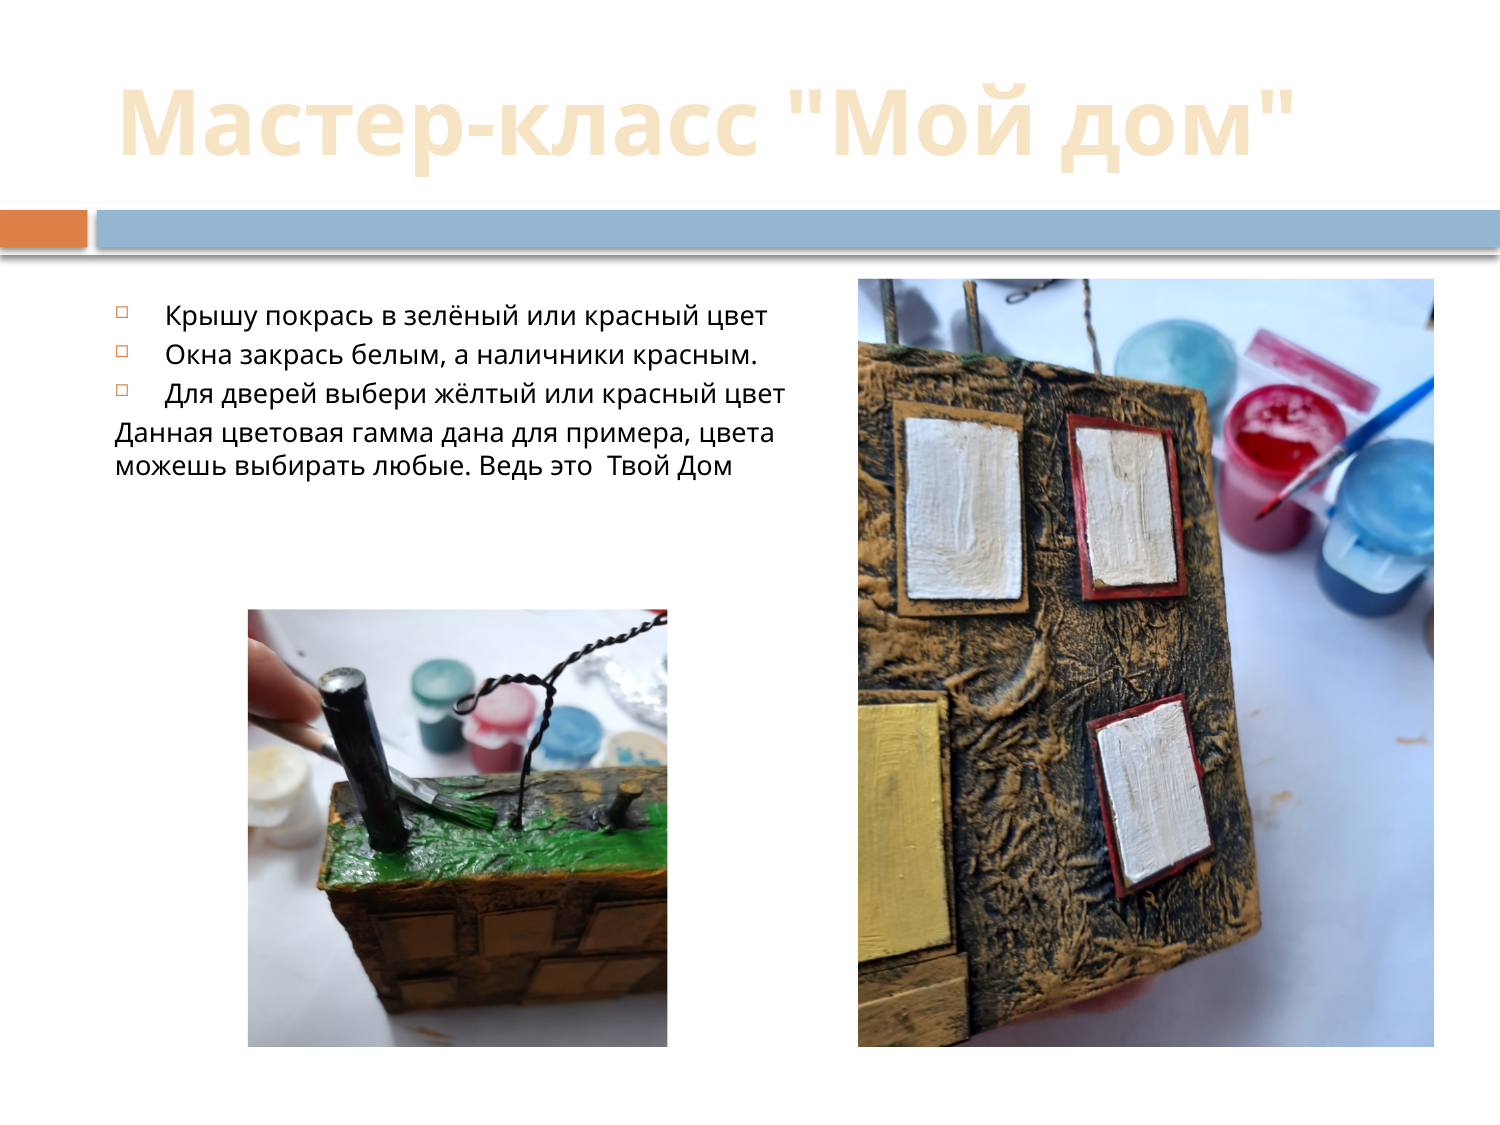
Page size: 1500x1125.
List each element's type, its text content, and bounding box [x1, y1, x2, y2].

picture [761, 279, 1500, 1046]
picture [238, 610, 677, 1047]
list Крышу покрась в зелёный или красный цвет Окна закрась белым, а наличники красным. Для дверей выбери жёлтый или красный цвет Данная цветовая гамма дана для примера, цвета можешь выбирать любые. Ведь это Твой Дом [100, 290, 809, 575]
title Мастер-класс "Мой дом" [100, 37, 1438, 200]
